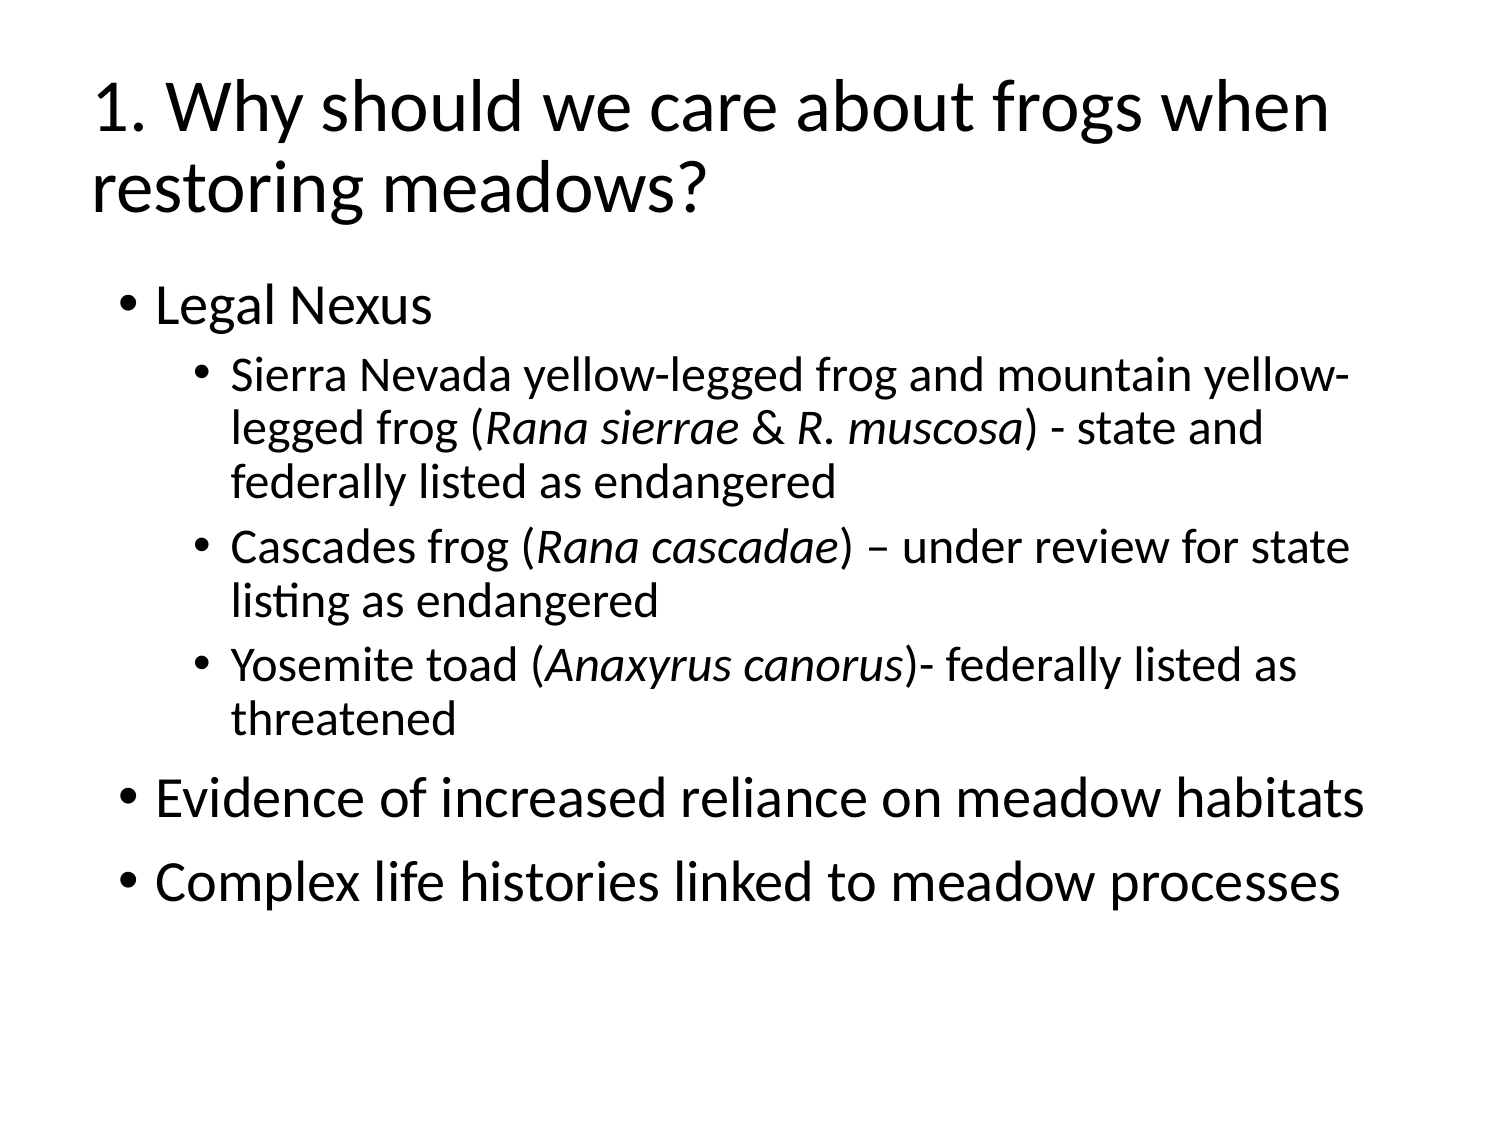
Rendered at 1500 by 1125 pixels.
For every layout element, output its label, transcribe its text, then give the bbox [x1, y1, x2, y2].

list Legal Nexus Sierra Nevada yellow-legged frog and mountain yellow-legged frog (Rana sierrae & R. muscosa) - state and federally listed as endangered Cascades frog (Rana cascadae) – under review for state listing as endangered Yosemite toad (Anaxyrus canorus)- federally listed as threatened Evidence of increased reliance on meadow habitats Complex life histories linked to meadow processes [103, 266, 1397, 981]
title 1. Why should we care about frogs when restoring meadows? [76, 104, 1397, 281]
